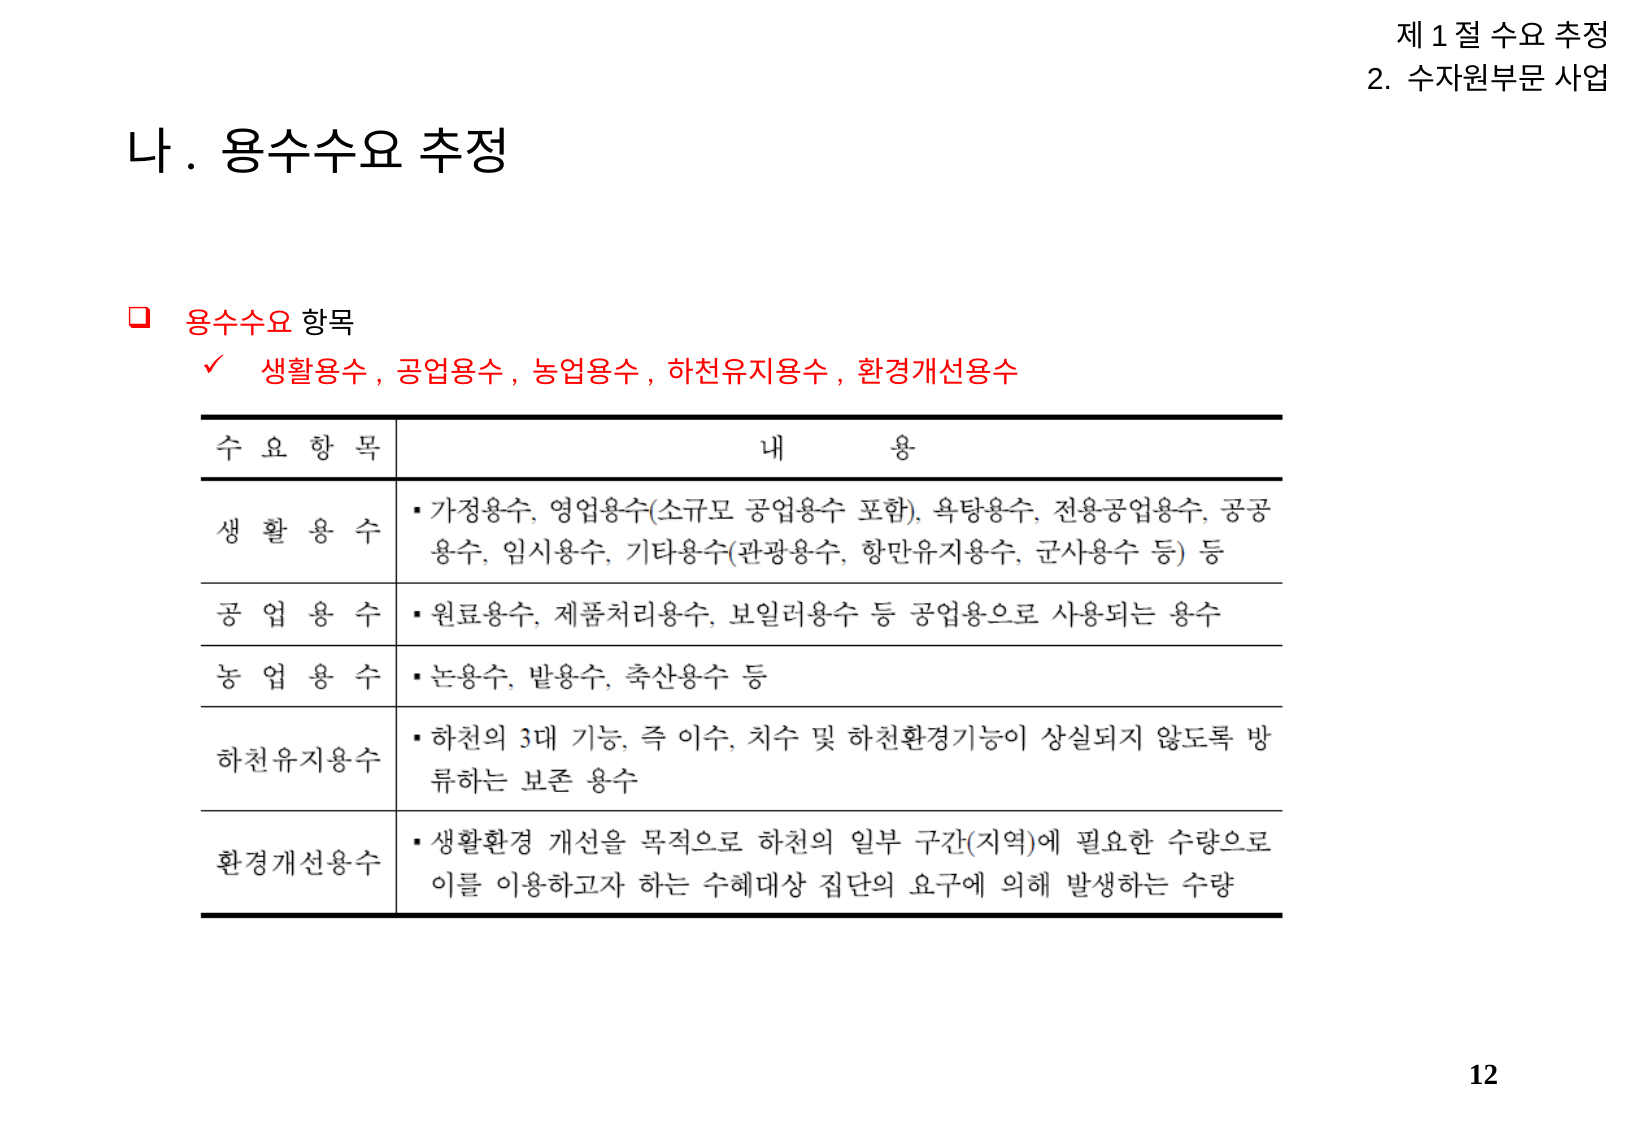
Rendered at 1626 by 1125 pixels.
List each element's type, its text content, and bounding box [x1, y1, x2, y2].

title 나. 용수수요 추정 [111, 98, 1514, 208]
text_box 제1절 수요 추정 2. 수자원부문 사업 [898, 1, 1625, 104]
slide_number 11 [1147, 1042, 1514, 1103]
list 용수수요 항목 생활용수, 공업용수, 농업용수, 하천유지용수, 환경개선용수 [111, 296, 1514, 1011]
picture [192, 407, 1293, 926]
